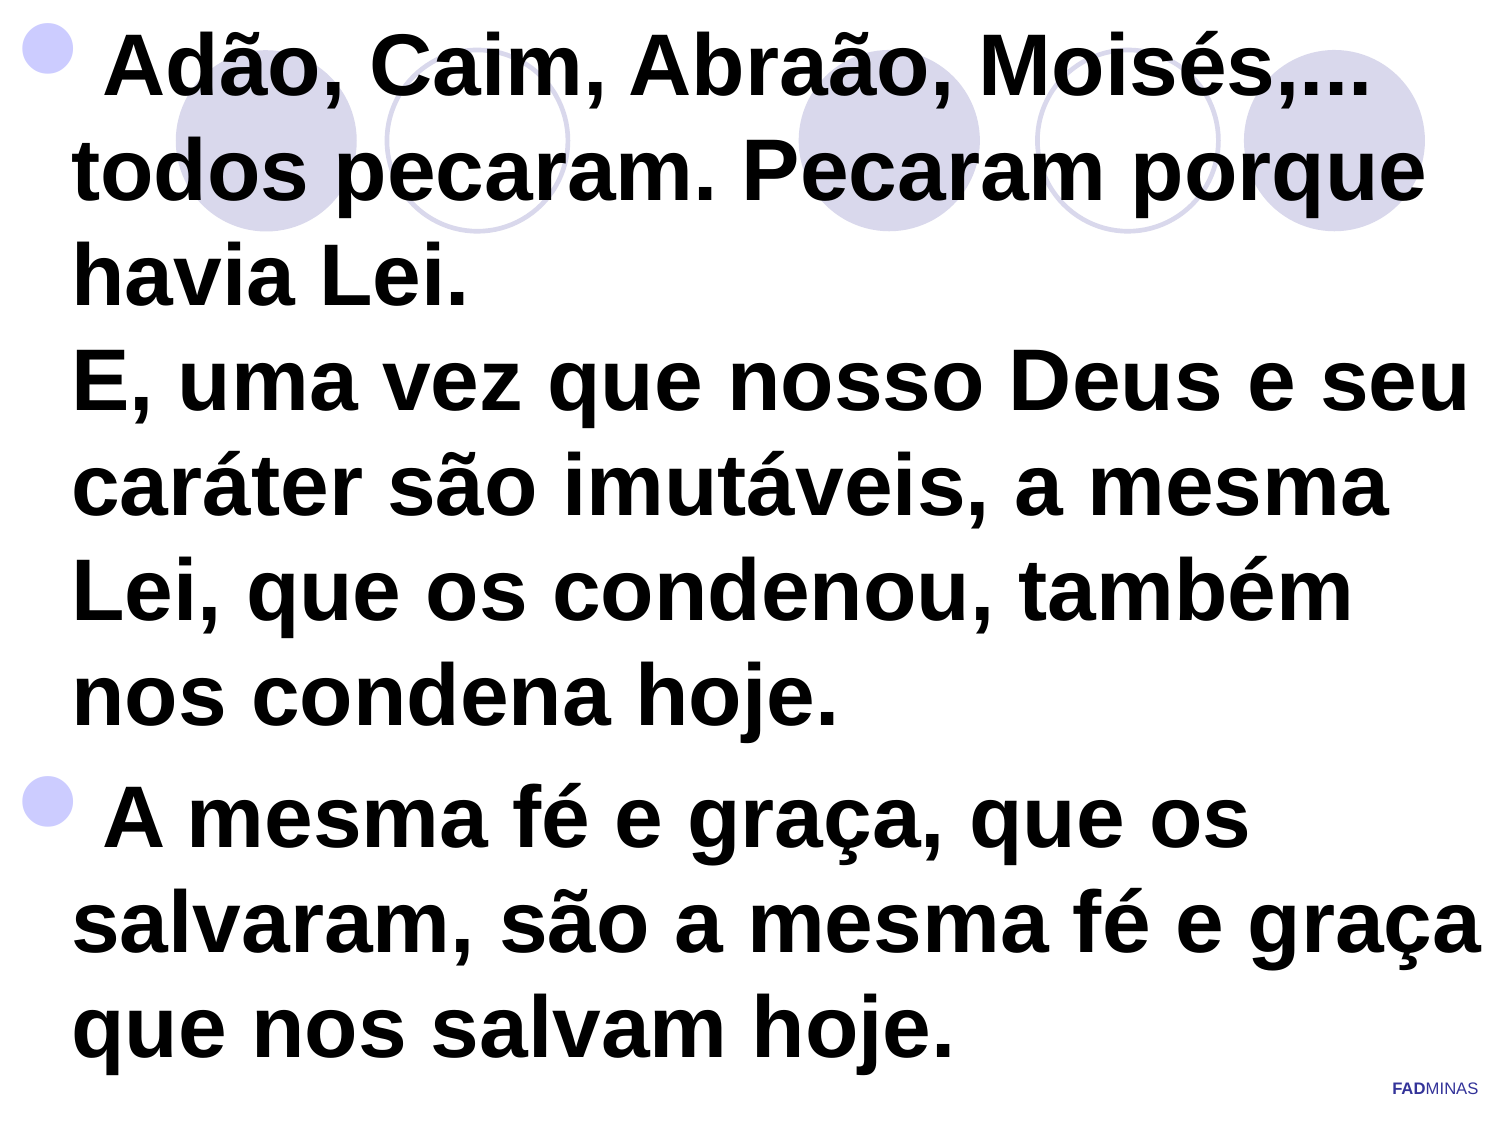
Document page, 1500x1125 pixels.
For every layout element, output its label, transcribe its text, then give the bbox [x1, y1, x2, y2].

list Adão, Caim, Abraão, Moisés,... todos pecaram. Pecaram porque havia Lei. E, uma vez que nosso Deus e seu caráter são imutáveis, a mesma Lei, que os condenou, também nos condena hoje. A mesma fé e graça, que os salvaram, são a mesma fé e graça que nos salvam hoje. [0, 0, 1500, 1125]
text_box FADMINAS [1377, 1070, 1494, 1106]
